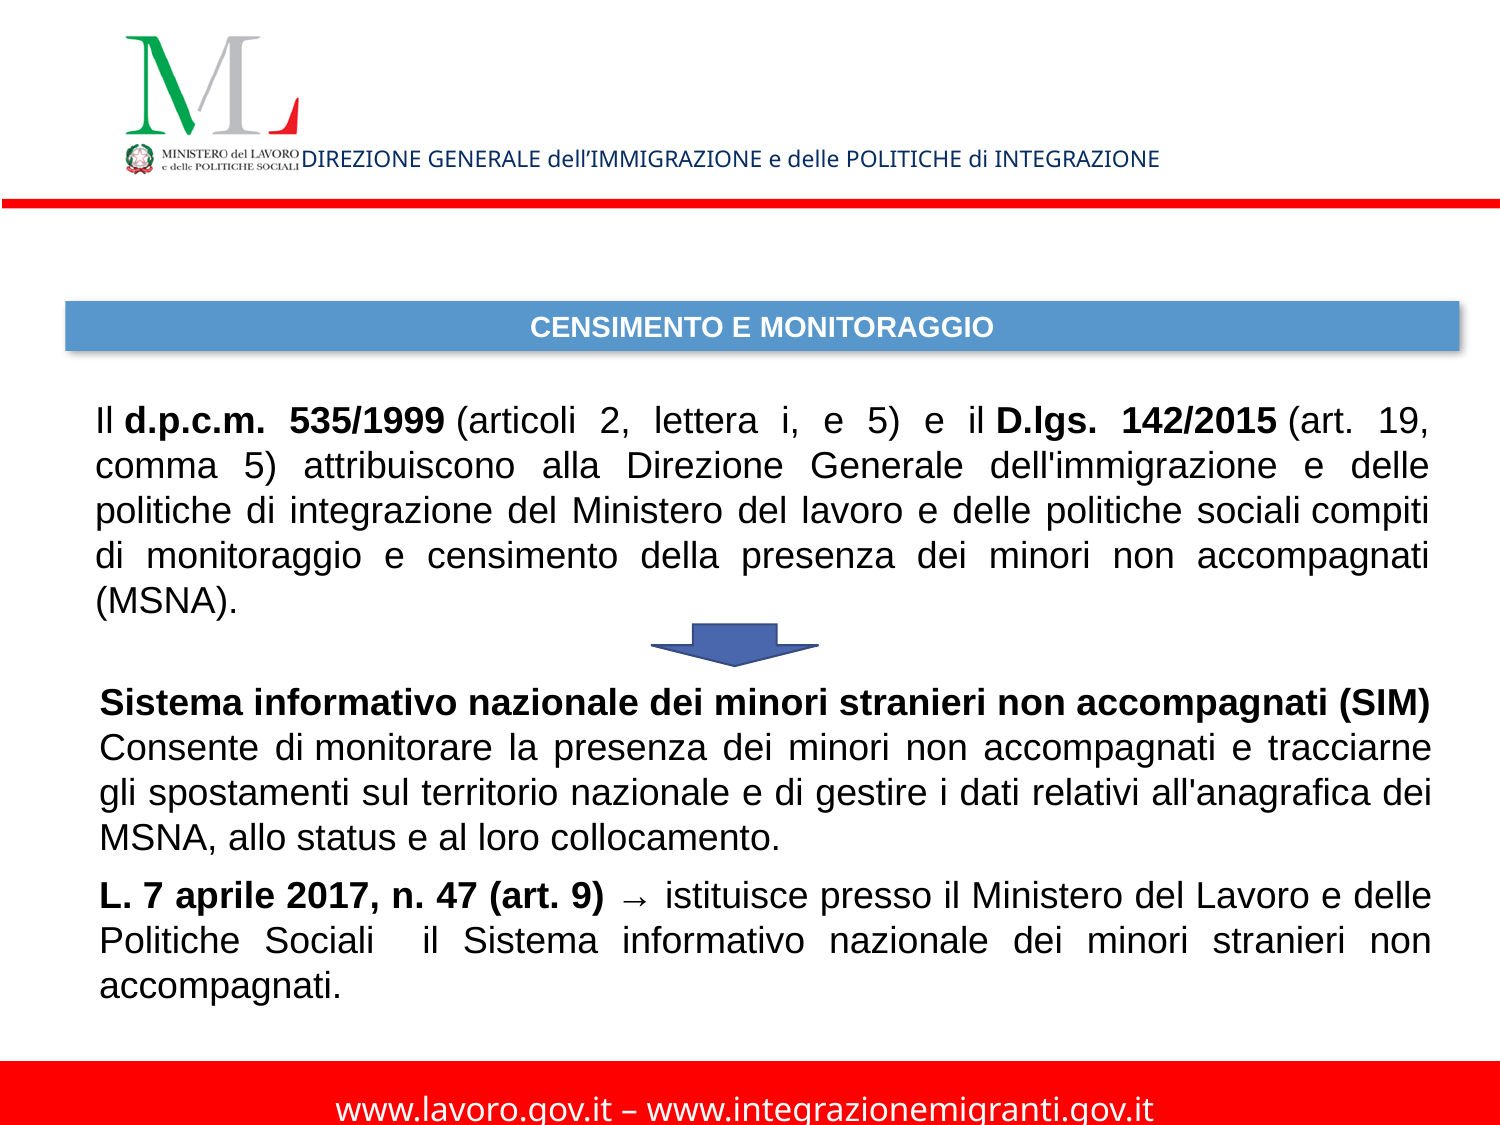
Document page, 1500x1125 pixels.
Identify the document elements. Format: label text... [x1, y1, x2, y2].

text_box Il d.p.c.m. 535/1999 (articoli 2, lettera i, e 5) e il D.lgs. 142/2015 (art. 19, comma 5) attribuiscono alla Direzione Generale dell'immigrazione e delle politiche di integrazione del Ministero del lavoro e delle politiche sociali compiti di monitoraggio e censimento della presenza dei minori non accompagnati (MSNA). [80, 388, 1445, 629]
text_box www.lavoro.gov.it – www.integrazionemigranti.gov.it [0, 1061, 1500, 1125]
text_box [2, 5, 1500, 220]
text_box CENSIMENTO E MONITORAGGIO [65, 301, 1460, 351]
text_box [650, 629, 819, 668]
text_box Sistema informativo nazionale dei minori stranieri non accompagnati (SIM) Consente di monitorare la presenza dei minori non accompagnati e tracciarne gli spostamenti sul territorio nazionale e di gestire i dati relativi all'anagrafica dei MSNA, allo status e al loro collocamento. L. 7 aprile 2017, n. 47 (art. 9) → istituisce presso il Ministero del Lavoro e delle Politiche Sociali il Sistema informativo nazionale dei minori stranieri non accompagnati. [84, 670, 1448, 1013]
